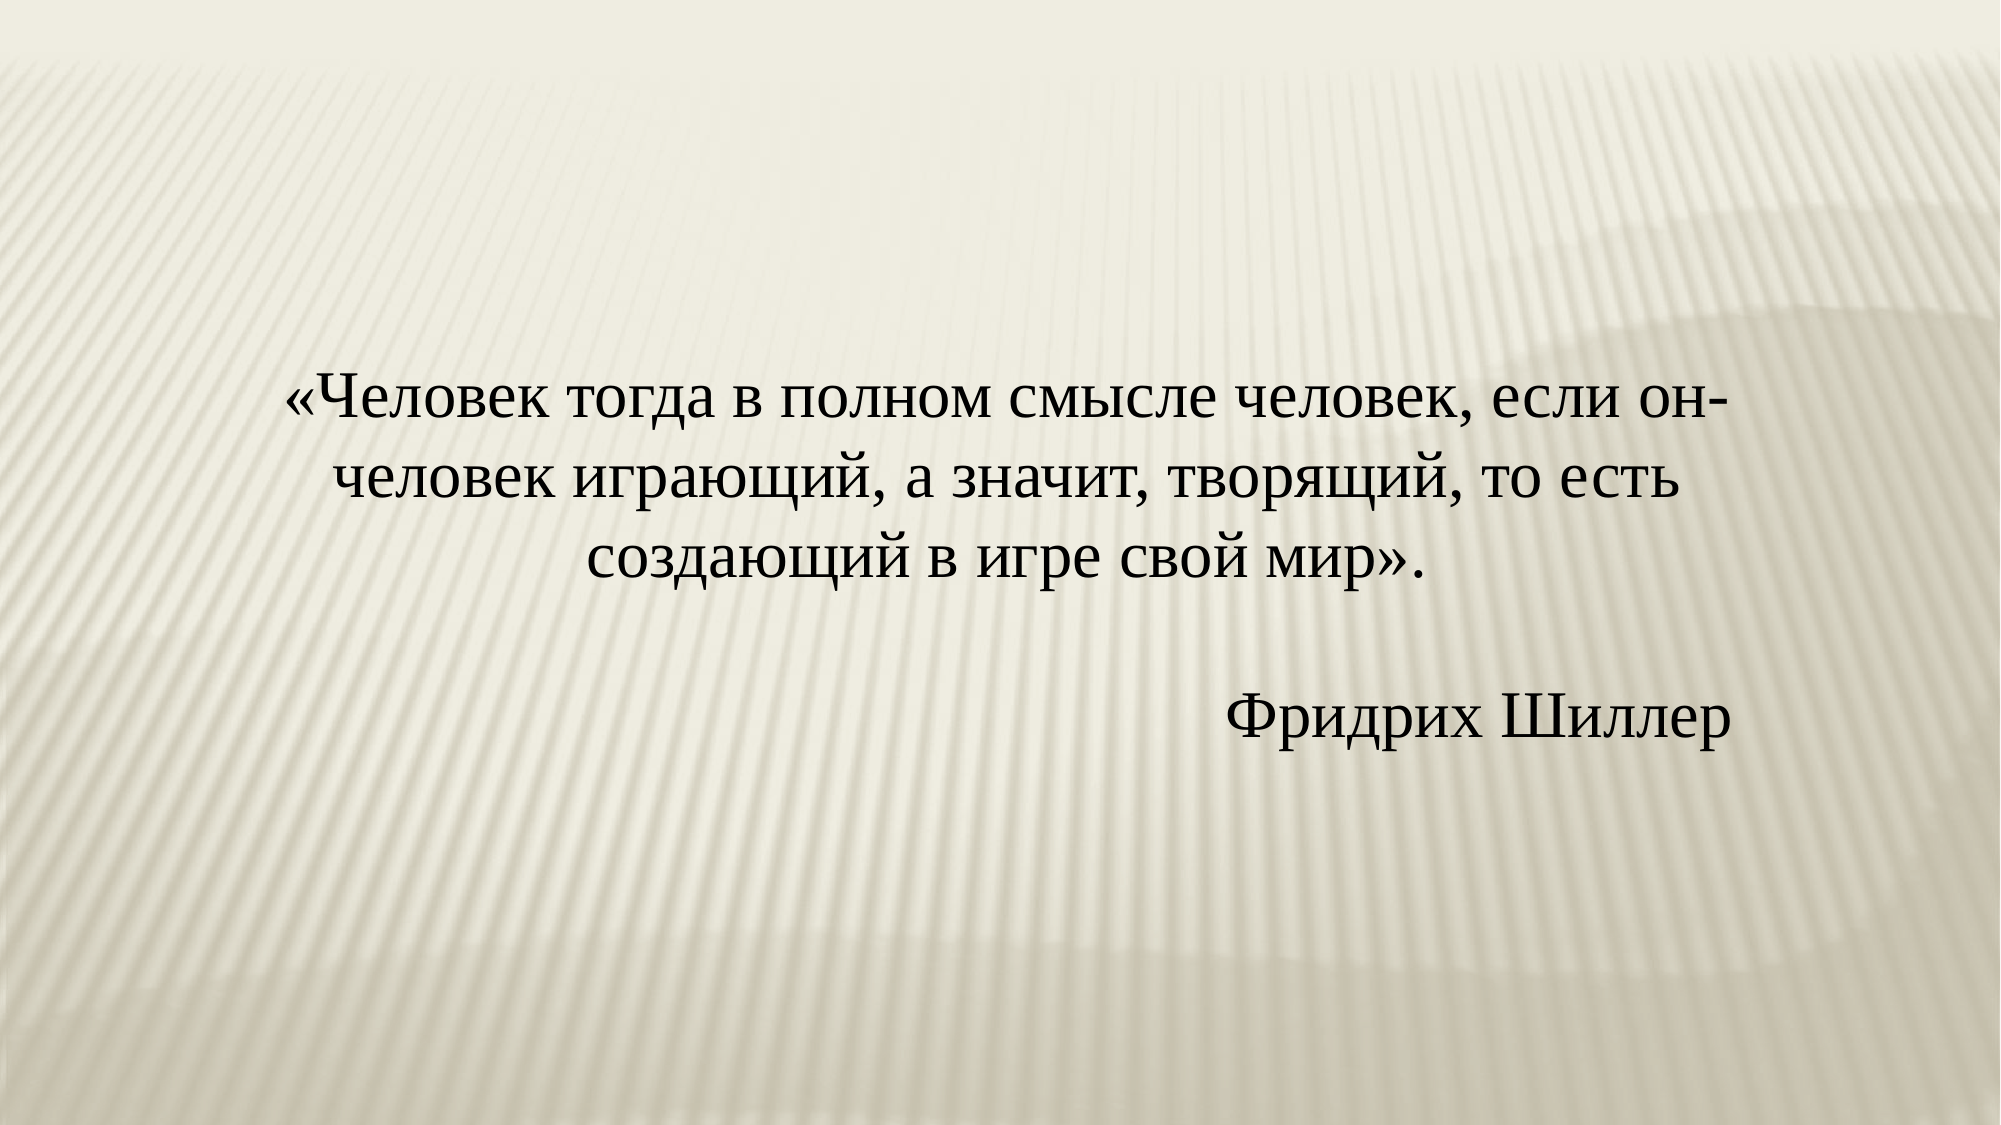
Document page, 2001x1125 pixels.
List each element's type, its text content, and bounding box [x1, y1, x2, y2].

text_box «Человек тогда в полном смысле человек, если он-человек играющий, а значит, творящий, то есть создающий в игре свой мир». Фридрих Шиллер [266, 343, 1749, 759]
